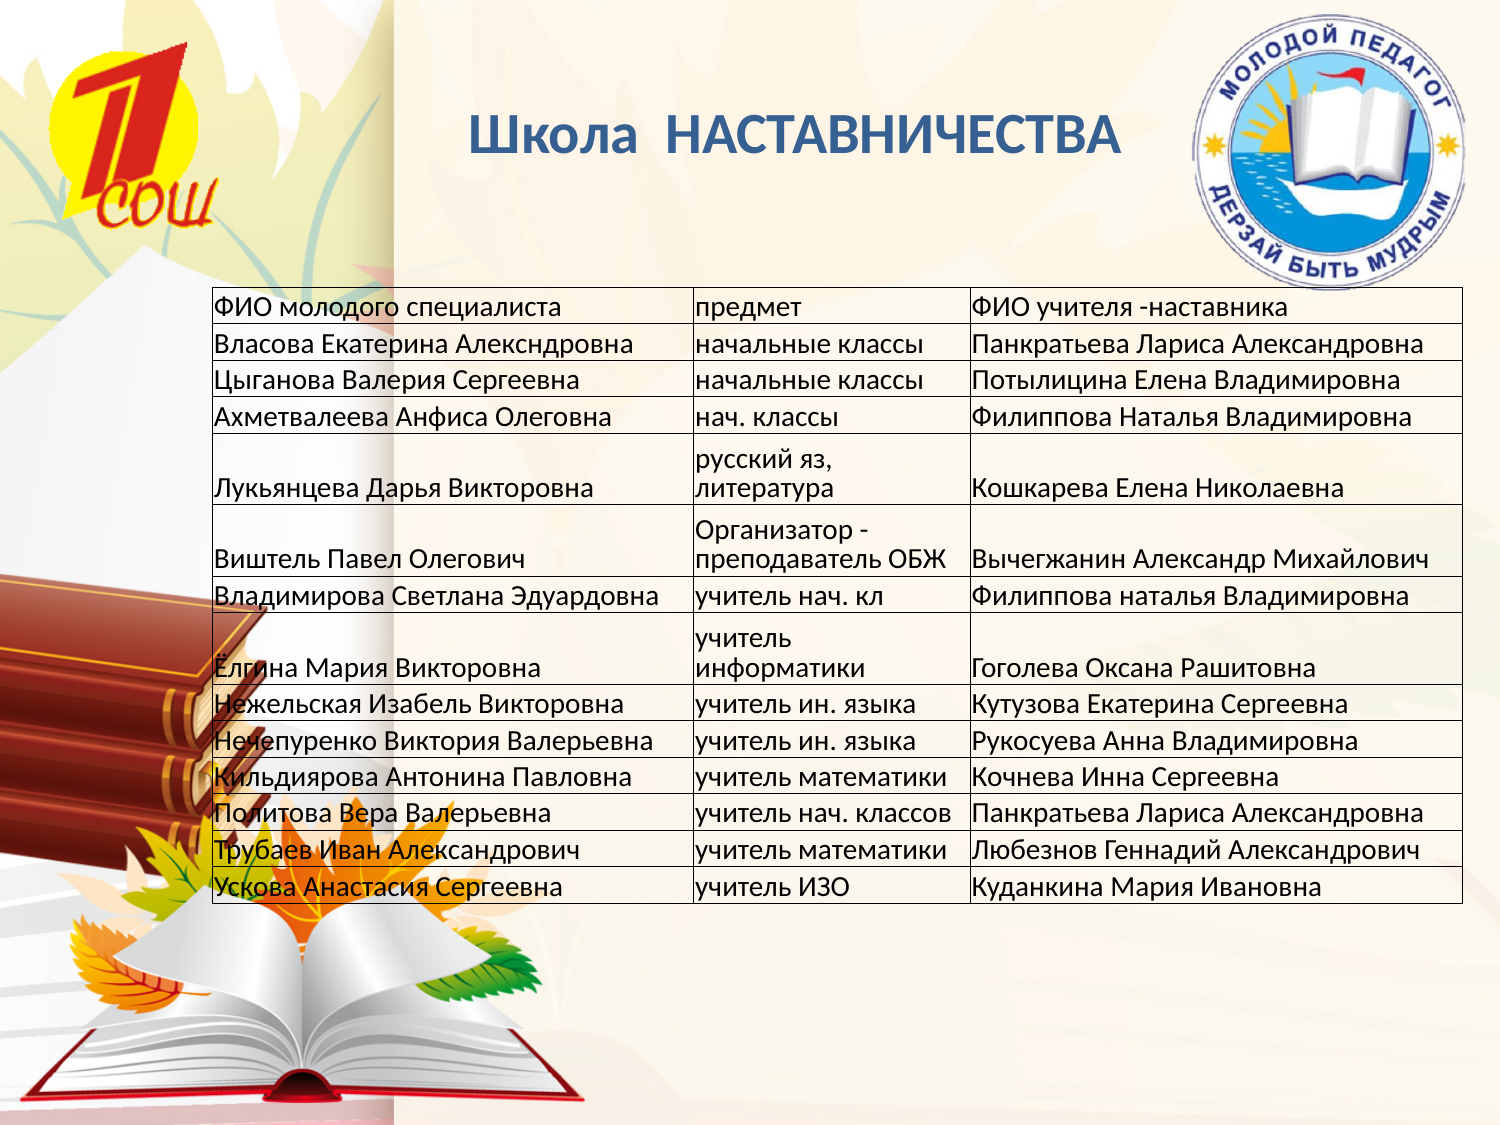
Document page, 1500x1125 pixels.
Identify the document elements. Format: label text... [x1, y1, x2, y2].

picture [0, 0, 1500, 1125]
table_cell учитель математики [694, 831, 970, 866]
table_cell Власова Екатерина Алексндровна [213, 324, 693, 360]
table_cell Филиппова Наталья Владимировна [971, 397, 1462, 433]
table_cell начальные классы [694, 324, 970, 360]
table_cell Куданкина Мария Ивановна [971, 867, 1462, 903]
table_cell Виштель Павел Олегович [213, 505, 693, 576]
table_cell Владимирова Светлана Эдуардовна [213, 577, 693, 612]
table_cell Кутузова Екатерина Сергеевна [971, 685, 1462, 720]
text_box Школа НАСТАВНИЧЕСТВА [454, 87, 1146, 173]
table_cell учитель нач. кл [694, 577, 970, 612]
table_cell учитель математики [694, 758, 970, 793]
table_cell Рукосуева Анна Владимировна [971, 721, 1462, 757]
table_cell Ахметвалеева Анфиса Олеговна [213, 397, 693, 433]
table_cell Гоголева Оксана Рашитовна [971, 613, 1462, 684]
table_cell учитель нач. классов [694, 794, 970, 830]
table_cell Филиппова наталья Владимировна [971, 577, 1462, 612]
table_cell Нежельская Изабель Викторовна [213, 685, 693, 720]
table_cell Организатор - преподаватель ОБЖ [694, 505, 970, 576]
table_cell Ускова Анастасия Сергеевна [213, 867, 693, 903]
table_cell Цыганова Валерия Сергеевна [213, 361, 693, 396]
table_cell Панкратьева Лариса Александровна [971, 324, 1462, 360]
table_cell Потылицина Елена Владимировна [971, 361, 1462, 396]
table_cell нач. классы [694, 397, 970, 433]
table_cell Трубаев Иван Александрович [213, 831, 693, 866]
table_cell начальные классы [694, 361, 970, 396]
table_cell Политова Вера Валерьевна [213, 794, 693, 830]
table_header ФИО учителя -наставника [971, 288, 1462, 323]
table_cell Панкратьева Лариса Александровна [971, 794, 1462, 830]
table_cell Лукьянцева Дарья Викторовна [213, 434, 693, 504]
table_cell учитель ин. языка [694, 685, 970, 720]
table_header ФИО молодого специалиста [213, 288, 693, 323]
table_cell учитель ИЗО [694, 867, 970, 903]
table_cell Ёлгина Мария Викторовна [213, 613, 693, 684]
table_cell Кильдиярова Антонина Павловна [213, 758, 693, 793]
table_cell Кошкарева Елена Николаевна [971, 434, 1462, 504]
table_cell учитель информатики [694, 613, 970, 684]
table_cell Вычегжанин Александр Михайлович [971, 505, 1462, 576]
table_cell Кочнева Инна Сергеевна [971, 758, 1462, 793]
table_cell русский яз, литература [694, 434, 970, 504]
table_cell Нечепуренко Виктория Валерьевна [213, 721, 693, 757]
table_cell учитель ин. языка [694, 721, 970, 757]
table_header предмет [694, 288, 970, 323]
table_cell Любезнов Геннадий Александрович [971, 831, 1462, 866]
